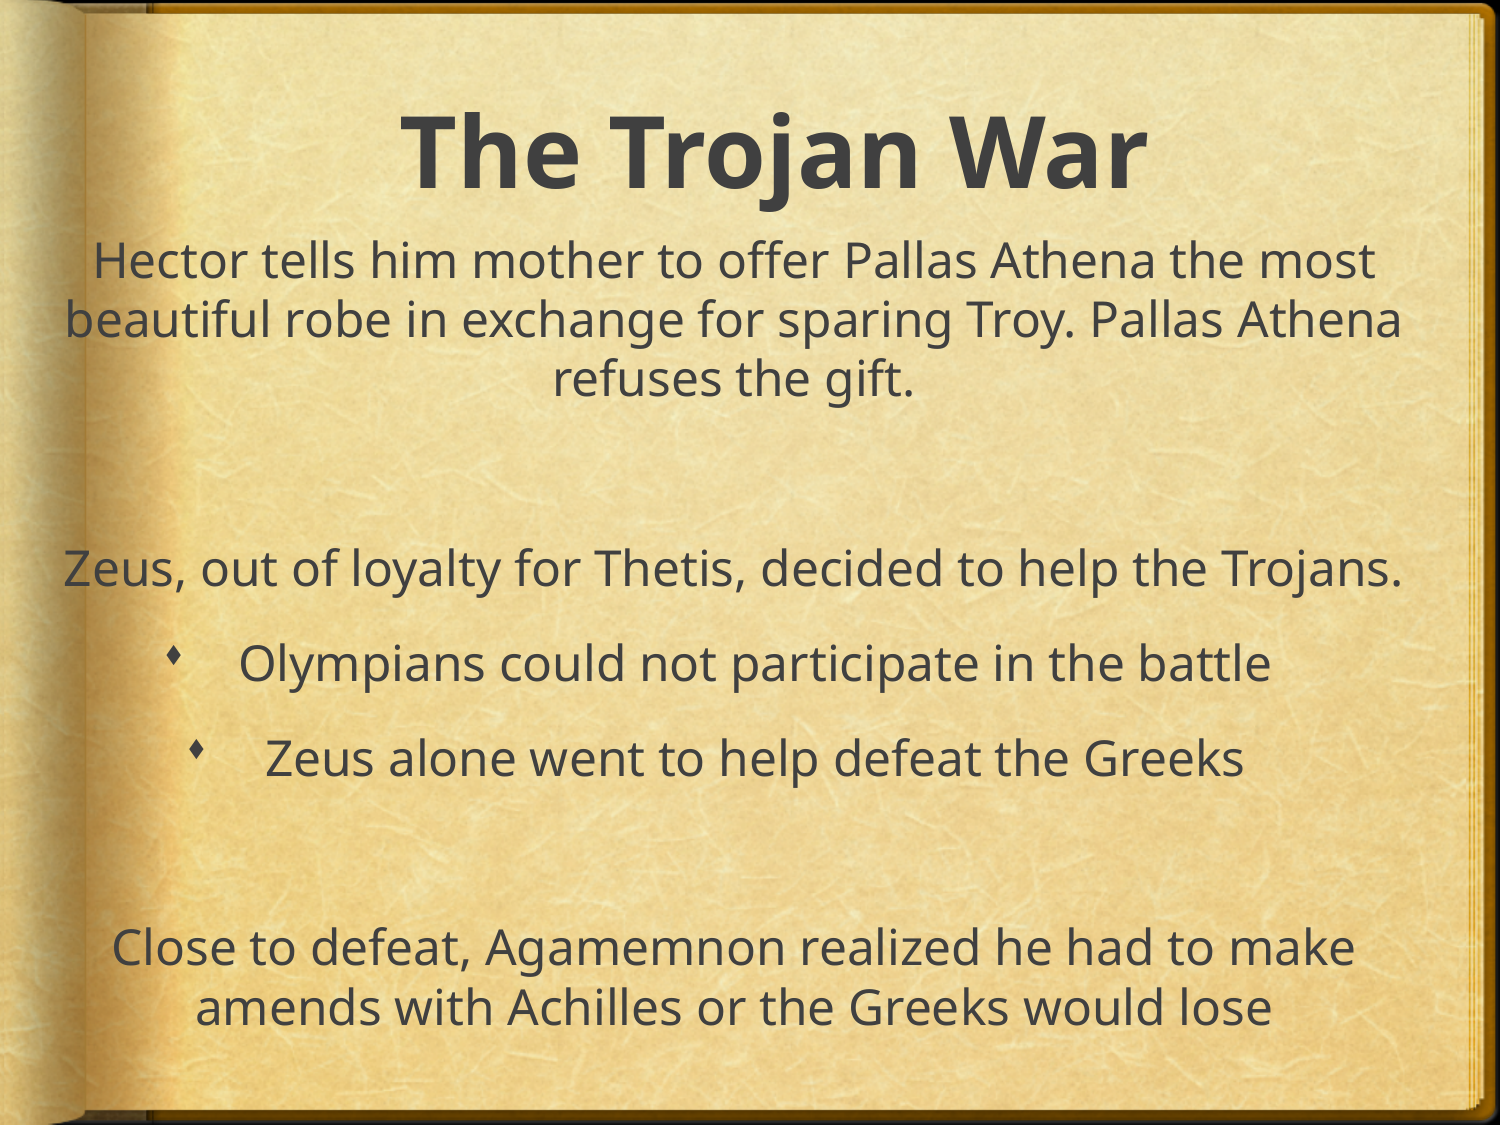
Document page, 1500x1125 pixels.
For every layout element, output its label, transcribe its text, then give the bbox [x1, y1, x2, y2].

title The Trojan War [178, 45, 1372, 221]
text_box Hector tells him mother to offer Pallas Athena the most beautiful robe in exchange for sparing Troy. Pallas Athena refuses the gift. Zeus, out of loyalty for Thetis, decided to help the Trojans. Olympians could not participate in the battle Zeus alone went to help defeat the Greeks Close to defeat, Agamemnon realized he had to make amends with Achilles or the Greeks would lose [0, 221, 1469, 1048]
picture [0, 0, 1500, 1125]
